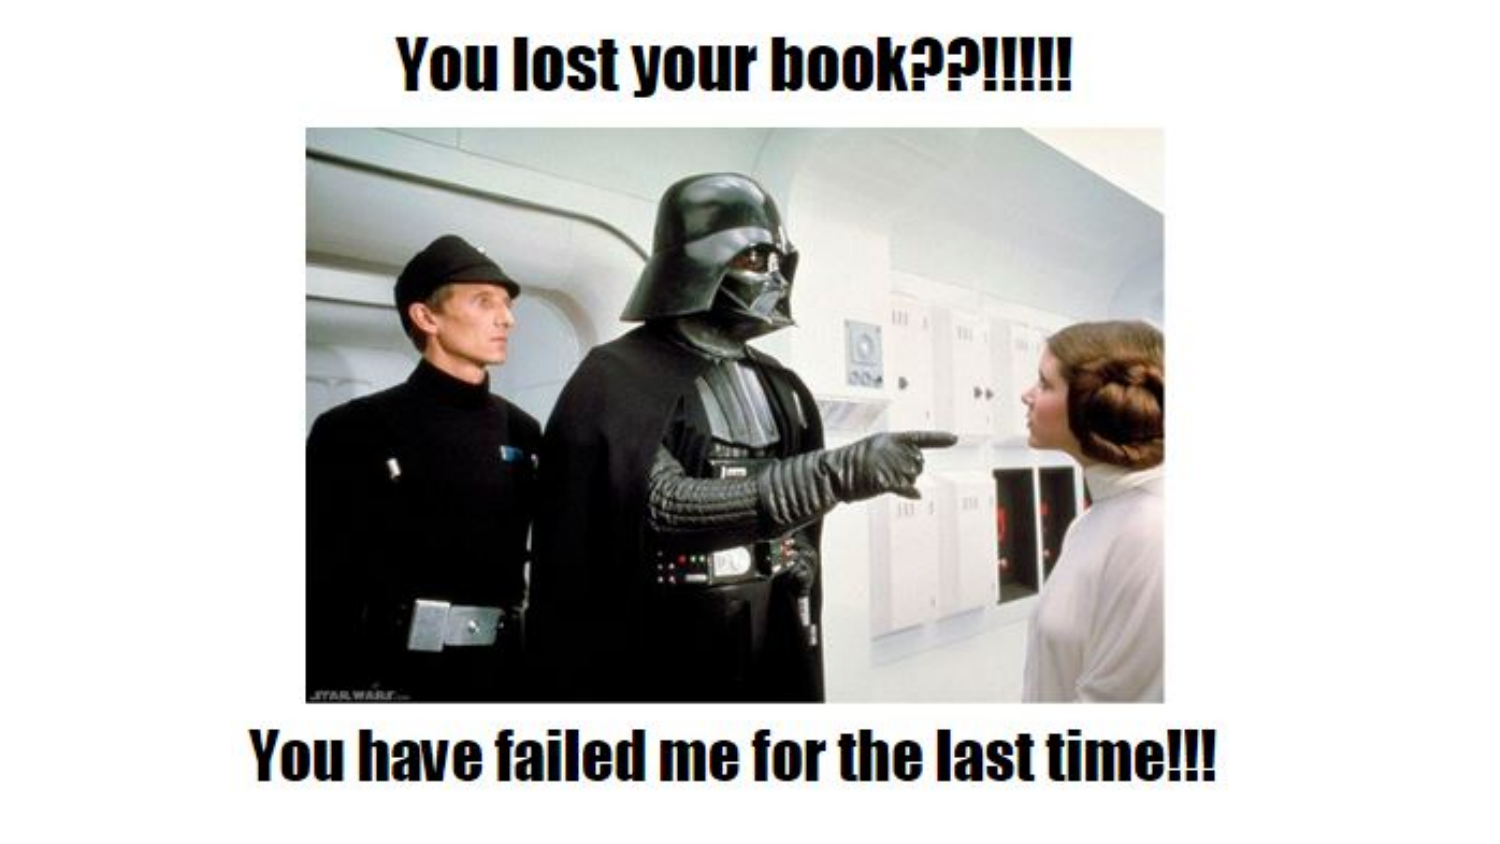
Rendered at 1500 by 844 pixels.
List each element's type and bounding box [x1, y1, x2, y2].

picture [231, 0, 1269, 844]
